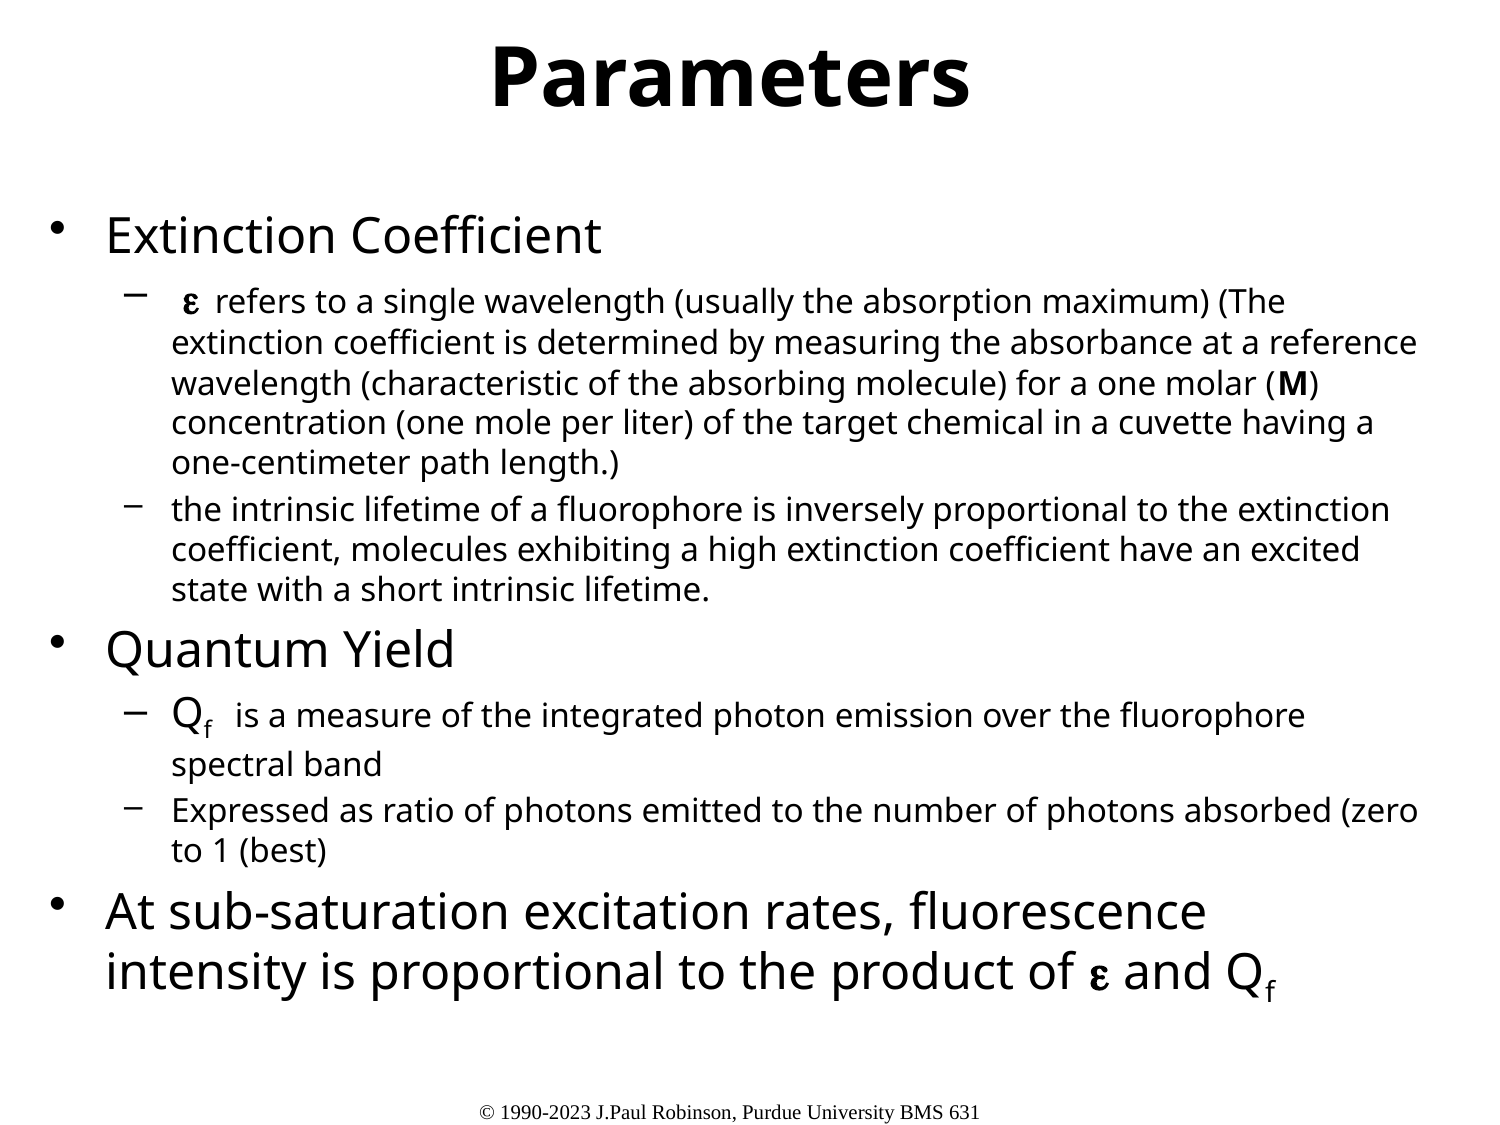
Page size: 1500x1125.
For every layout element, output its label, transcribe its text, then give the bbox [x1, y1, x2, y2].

title Parameters [163, 26, 1298, 120]
list Extinction Coefficient  refers to a single wavelength (usually the absorption maximum) (The extinction coefficient is determined by measuring the absorbance at a reference wavelength (characteristic of the absorbing molecule) for a one molar (M) concentration (one mole per liter) of the target chemical in a cuvette having a one-centimeter path length.) the intrinsic lifetime of a fluorophore is inversely proportional to the extinction coefficient, molecules exhibiting a high extinction coefficient have an excited state with a short intrinsic lifetime. Quantum Yield Qf is a measure of the integrated photon emission over the fluorophore spectral band Expressed as ratio of photons emitted to the number of photons absorbed (zero to 1 (best) At sub-saturation excitation rates, fluorescence intensity is proportional to the product of  and Qf [34, 196, 1437, 986]
